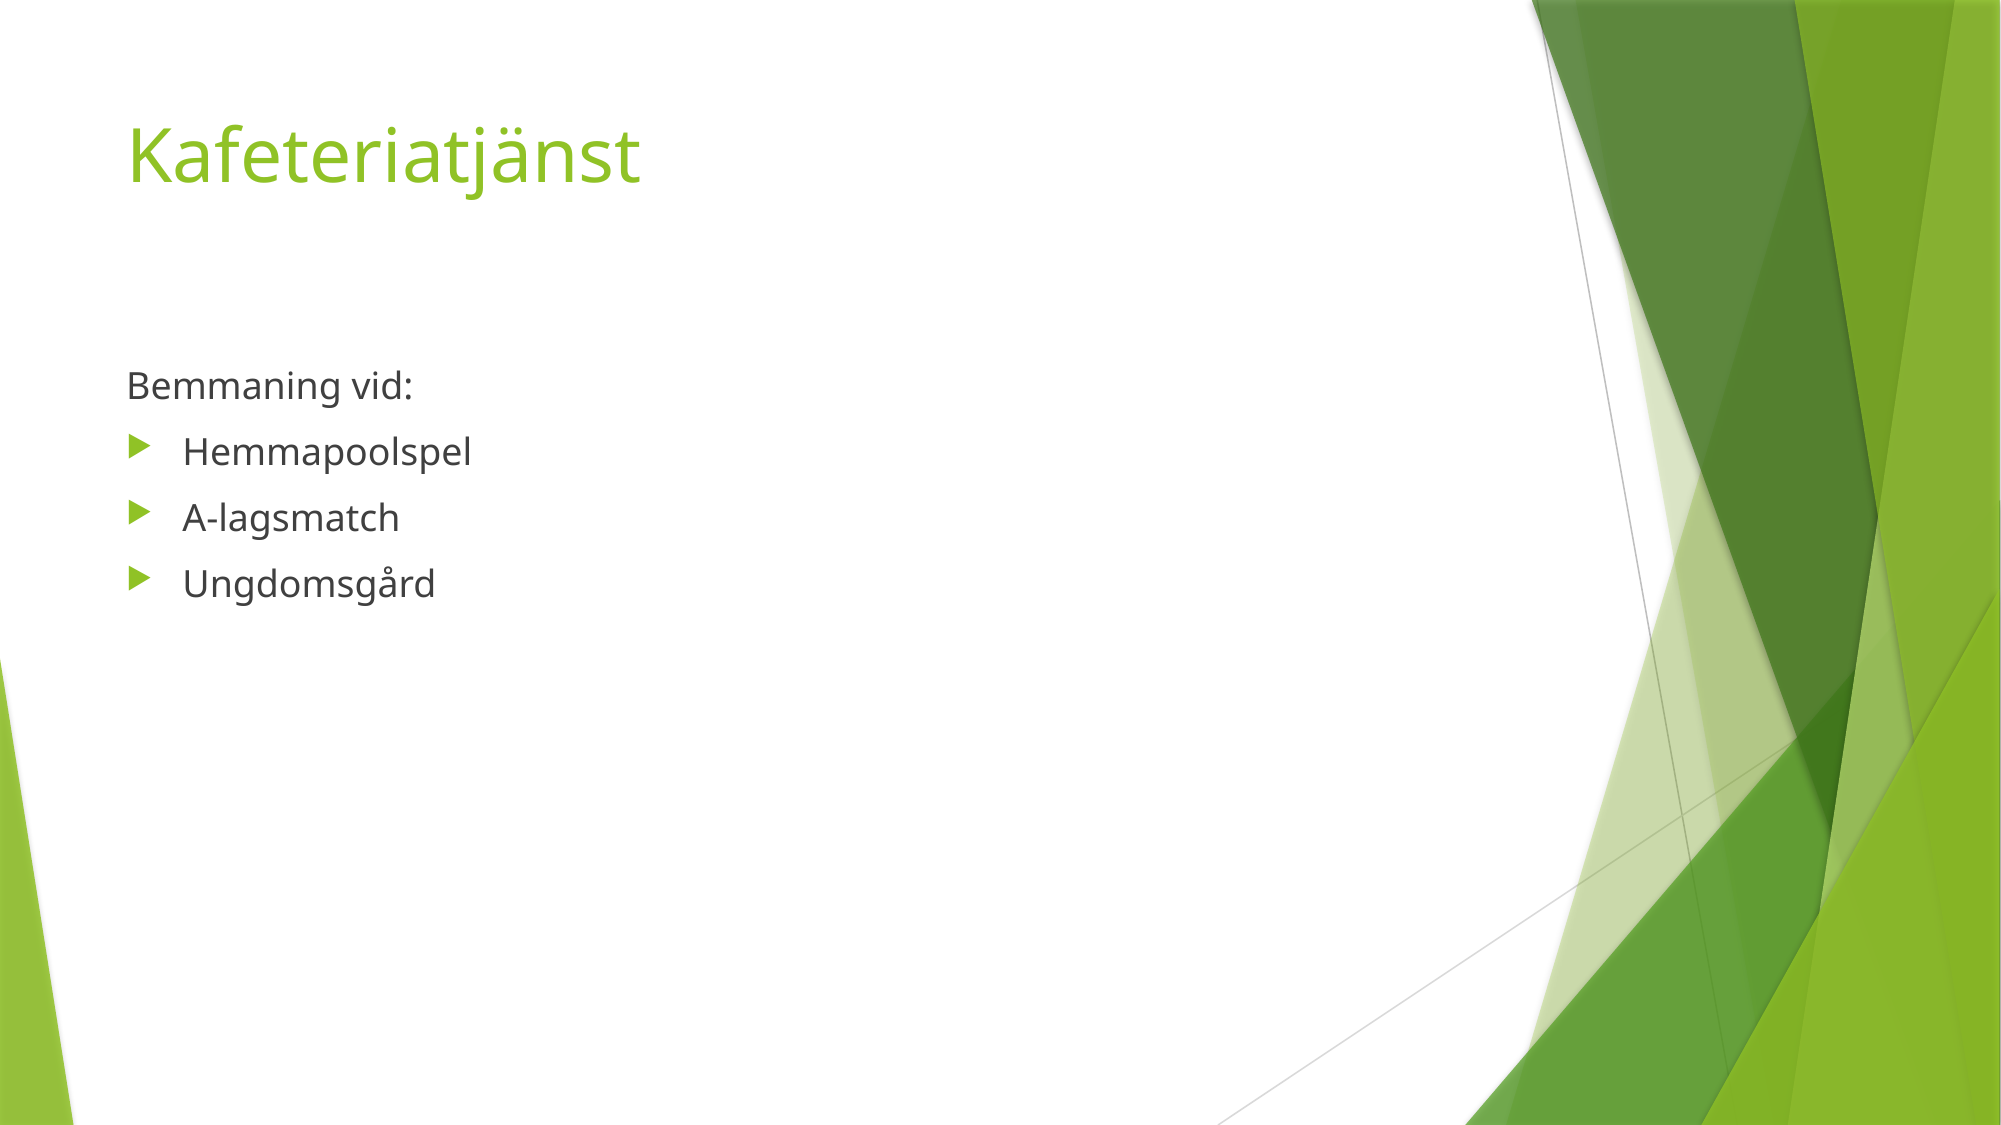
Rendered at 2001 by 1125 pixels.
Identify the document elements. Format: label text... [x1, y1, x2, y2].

title Kafeteriatjänst [111, 99, 1522, 317]
list Bemmaning vid: Hemmapoolspel A-lagsmatch Ungdomsgård [111, 354, 1522, 992]
